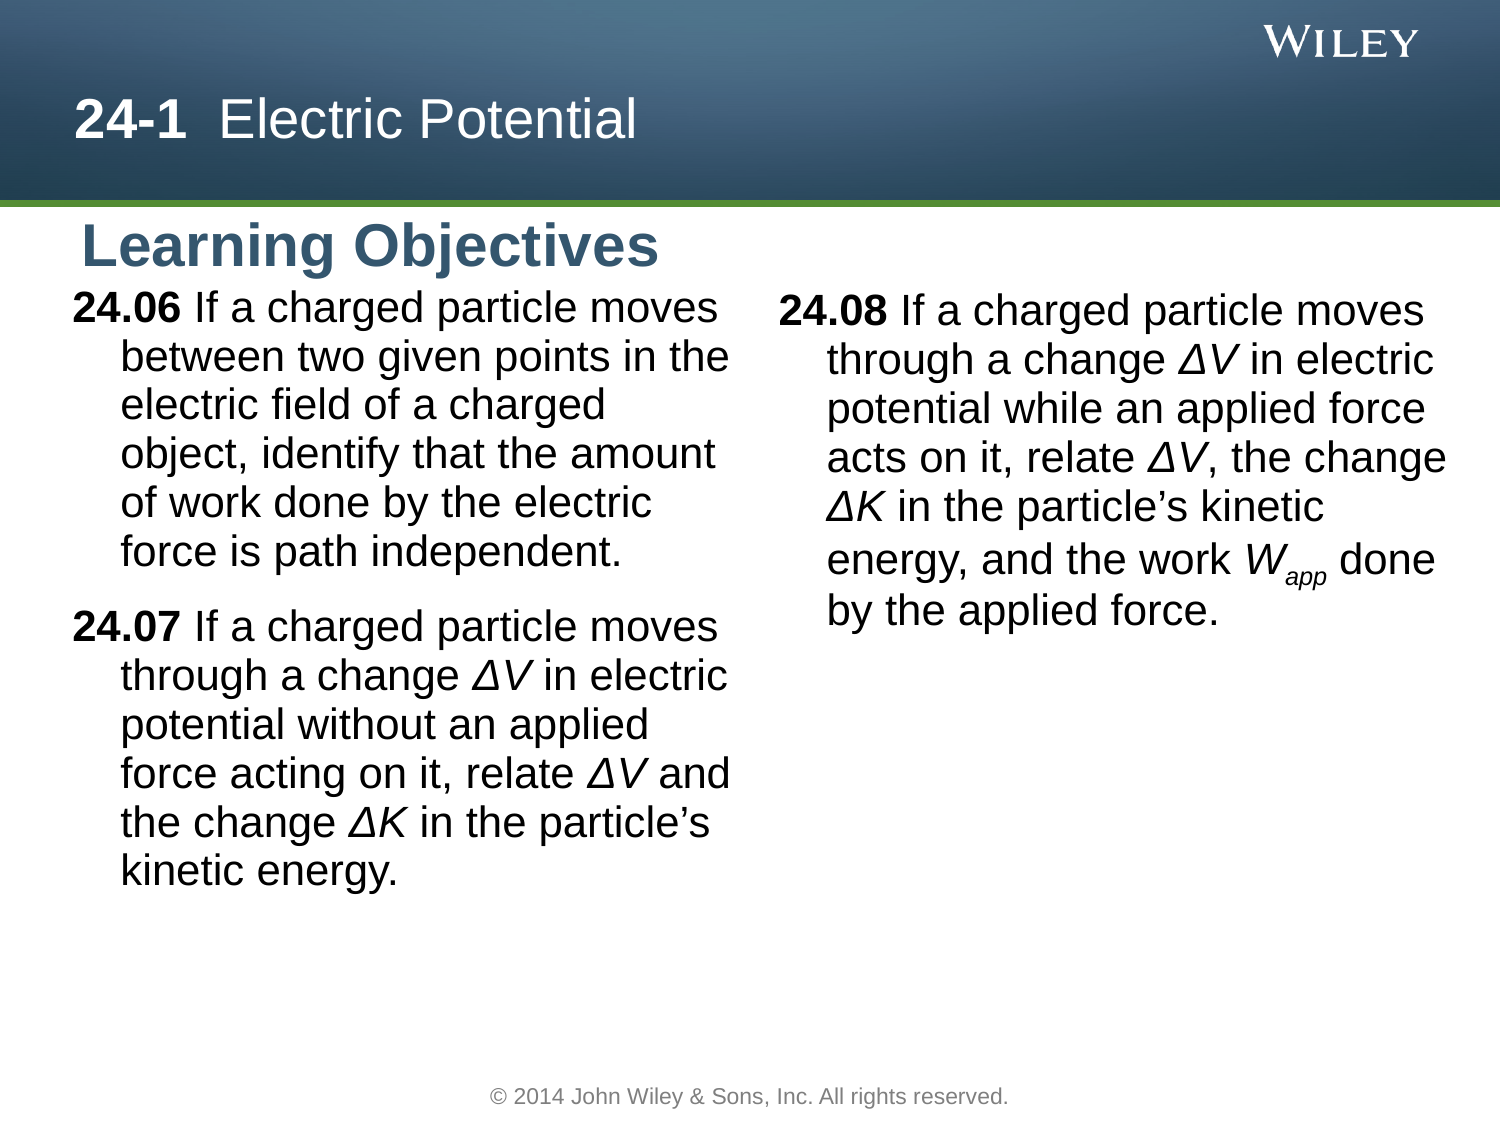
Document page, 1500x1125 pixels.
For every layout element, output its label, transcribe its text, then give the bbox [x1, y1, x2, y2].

footer © 2014 John Wiley & Sons, Inc. All rights reserved. [237, 1064, 1263, 1125]
list 24.06 If a charged particle moves between two given points in the electric field of a charged object, identify that the amount of work done by the electric force is path independent. 24.07 If a charged particle moves through a change ΔV in electric potential without an applied force acting on it, relate ΔV and the change ΔK in the particle’s kinetic energy. [56, 279, 745, 1066]
title 24-1 Electric Potential [74, 44, 1425, 191]
list 24.08 If a charged particle moves through a change ΔV in electric potential while an applied force acts on it, relate ΔV, the change ΔK in the particle’s kinetic energy, and the work Wapp done by the applied force. [762, 283, 1474, 1093]
picture [0, 0, 1500, 207]
text_box Learning Objectives [67, 195, 1429, 275]
